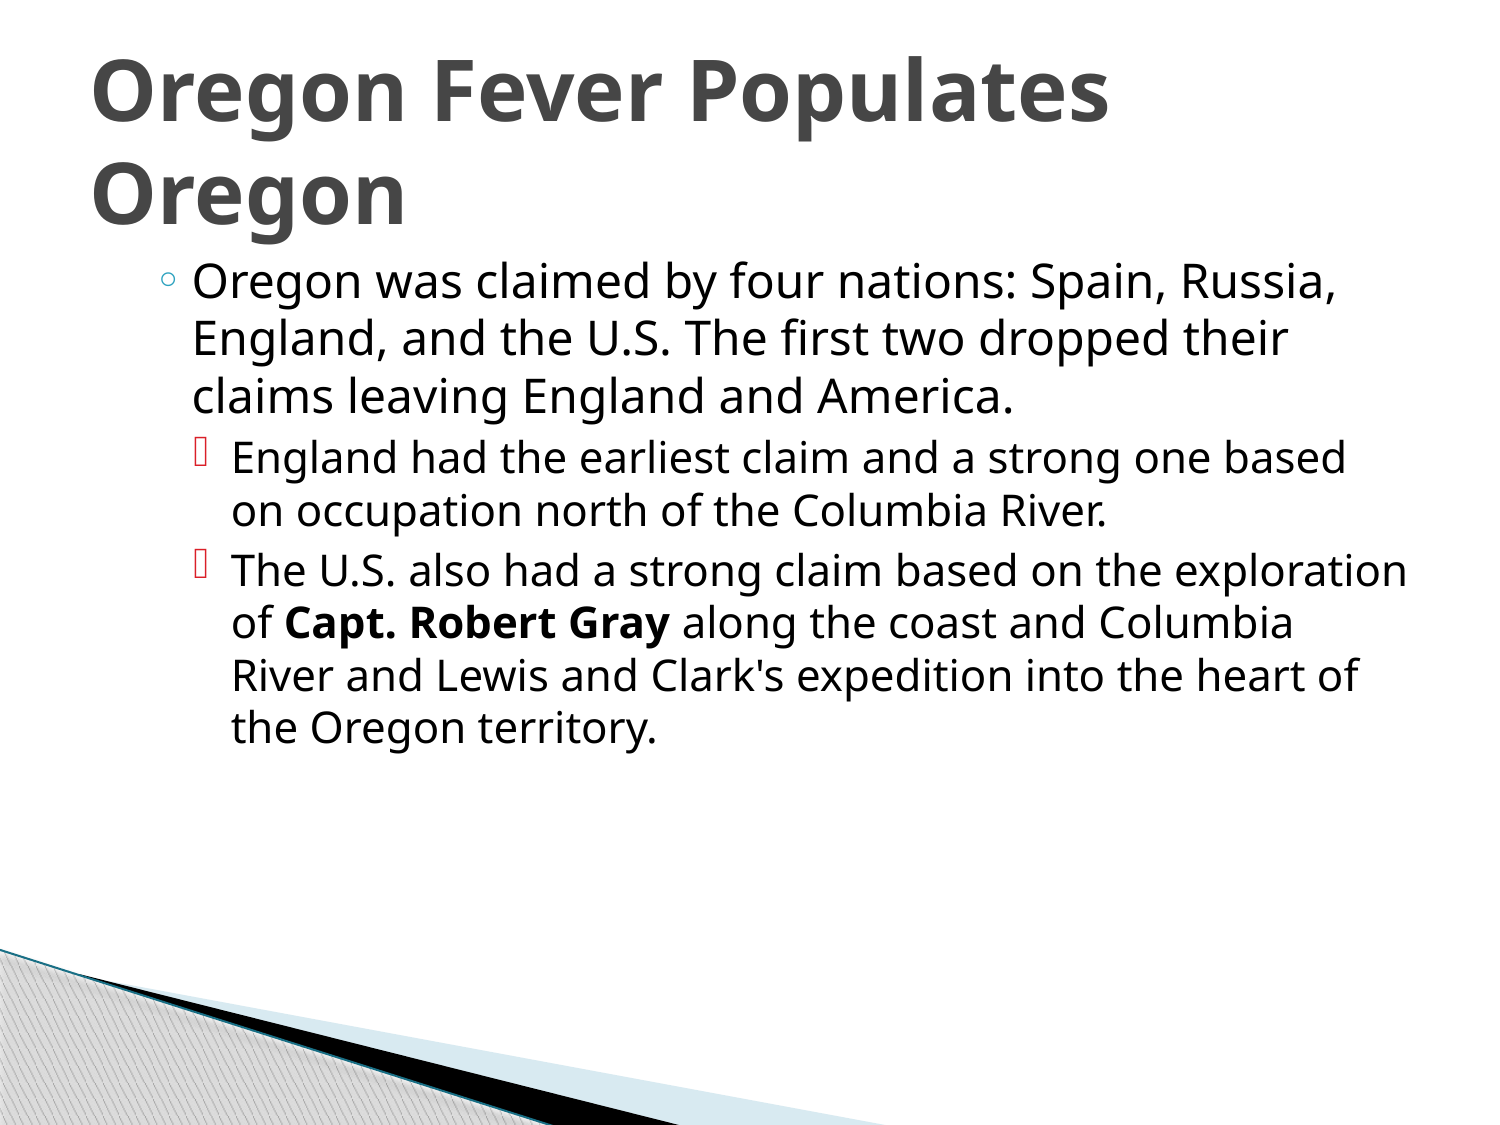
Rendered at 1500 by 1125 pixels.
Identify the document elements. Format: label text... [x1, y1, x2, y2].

title Oregon Fever Populates Oregon [75, 45, 1425, 233]
list Oregon was claimed by four nations: Spain, Russia, England, and the U.S. The first two dropped their claims leaving England and America. England had the earliest claim and a strong one based on occupation north of the Columbia River. The U.S. also had a strong claim based on the exploration of Capt. Robert Gray along the coast and Columbia River and Lewis and Clark's expedition into the heart of the Oregon territory. [75, 243, 1425, 986]
